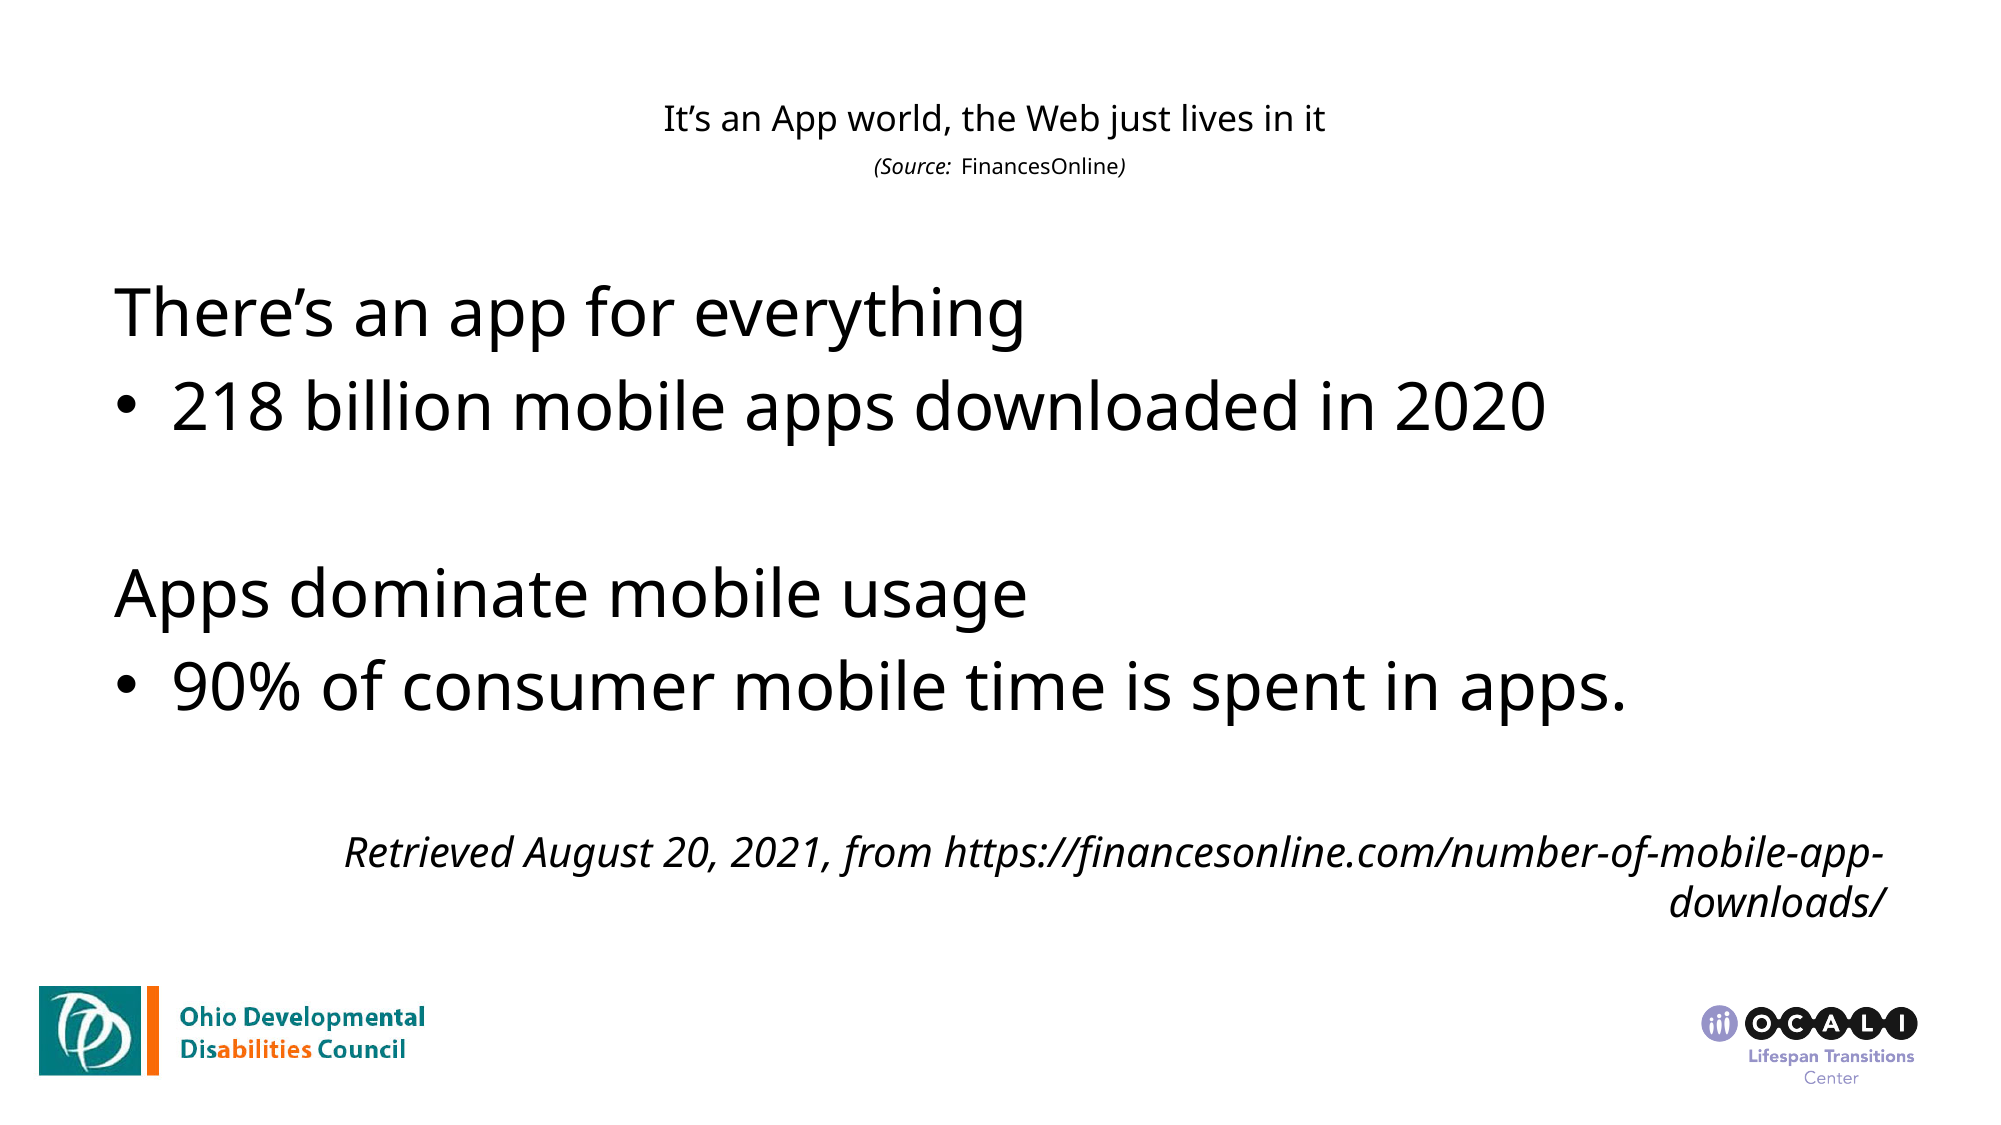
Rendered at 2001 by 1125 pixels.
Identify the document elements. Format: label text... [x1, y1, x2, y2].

title It’s an App world, the Web just lives in it (Source: FinancesOnline) [99, 45, 1900, 233]
list There’s an app for everything 218 billion mobile apps downloaded in 2020 Apps dominate mobile usage 90% of consumer mobile time is spent in apps. Retrieved August 20, 2021, from https://financesonline.com/number-of-mobile-app-downloads/ [99, 262, 1900, 1005]
picture [1697, 1001, 1923, 1088]
picture [26, 986, 471, 1085]
